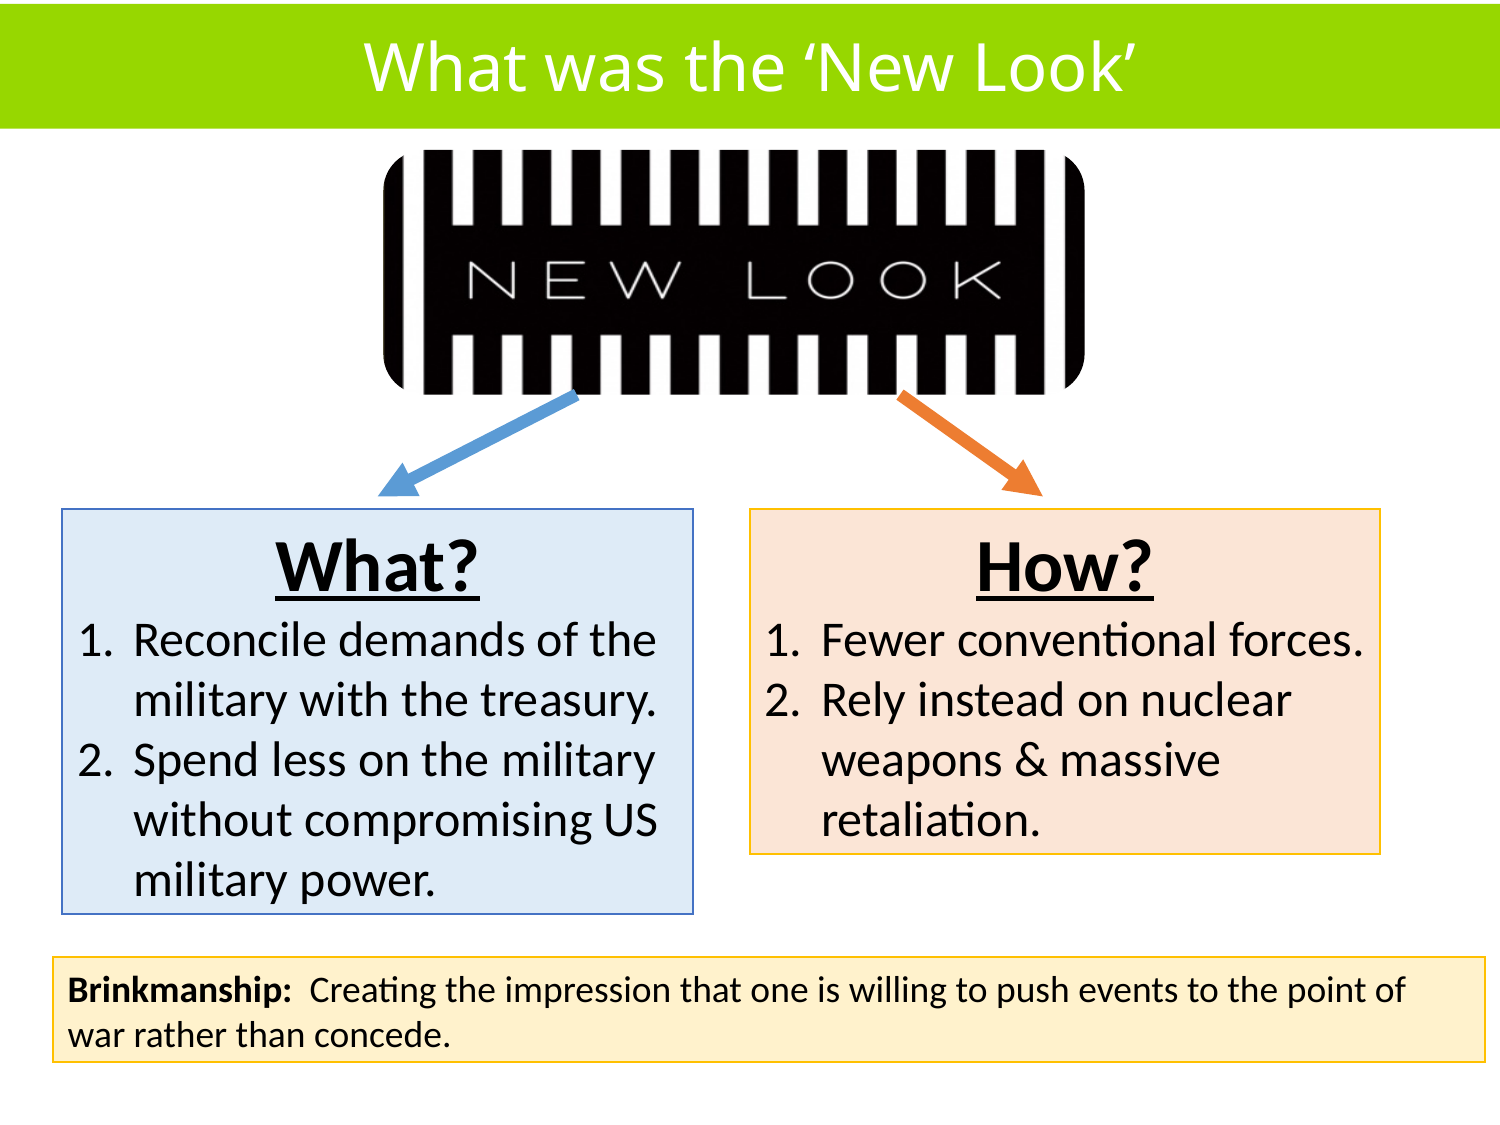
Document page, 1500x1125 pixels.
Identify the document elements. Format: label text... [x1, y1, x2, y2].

picture [383, 149, 1085, 395]
text_box How? Fewer conventional forces. Rely instead on nuclear weapons & massive retaliation. [749, 508, 1381, 855]
text_box What? Reconcile demands of the military with the treasury. Spend less on the military without compromising US military power. [61, 508, 694, 915]
text_box Brinkmanship: Creating the impression that one is willing to push events to the point of war rather than concede. [52, 956, 1486, 1063]
text_box What was the ‘New Look’ [0, 3, 1500, 129]
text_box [377, 394, 577, 497]
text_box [899, 394, 1043, 497]
